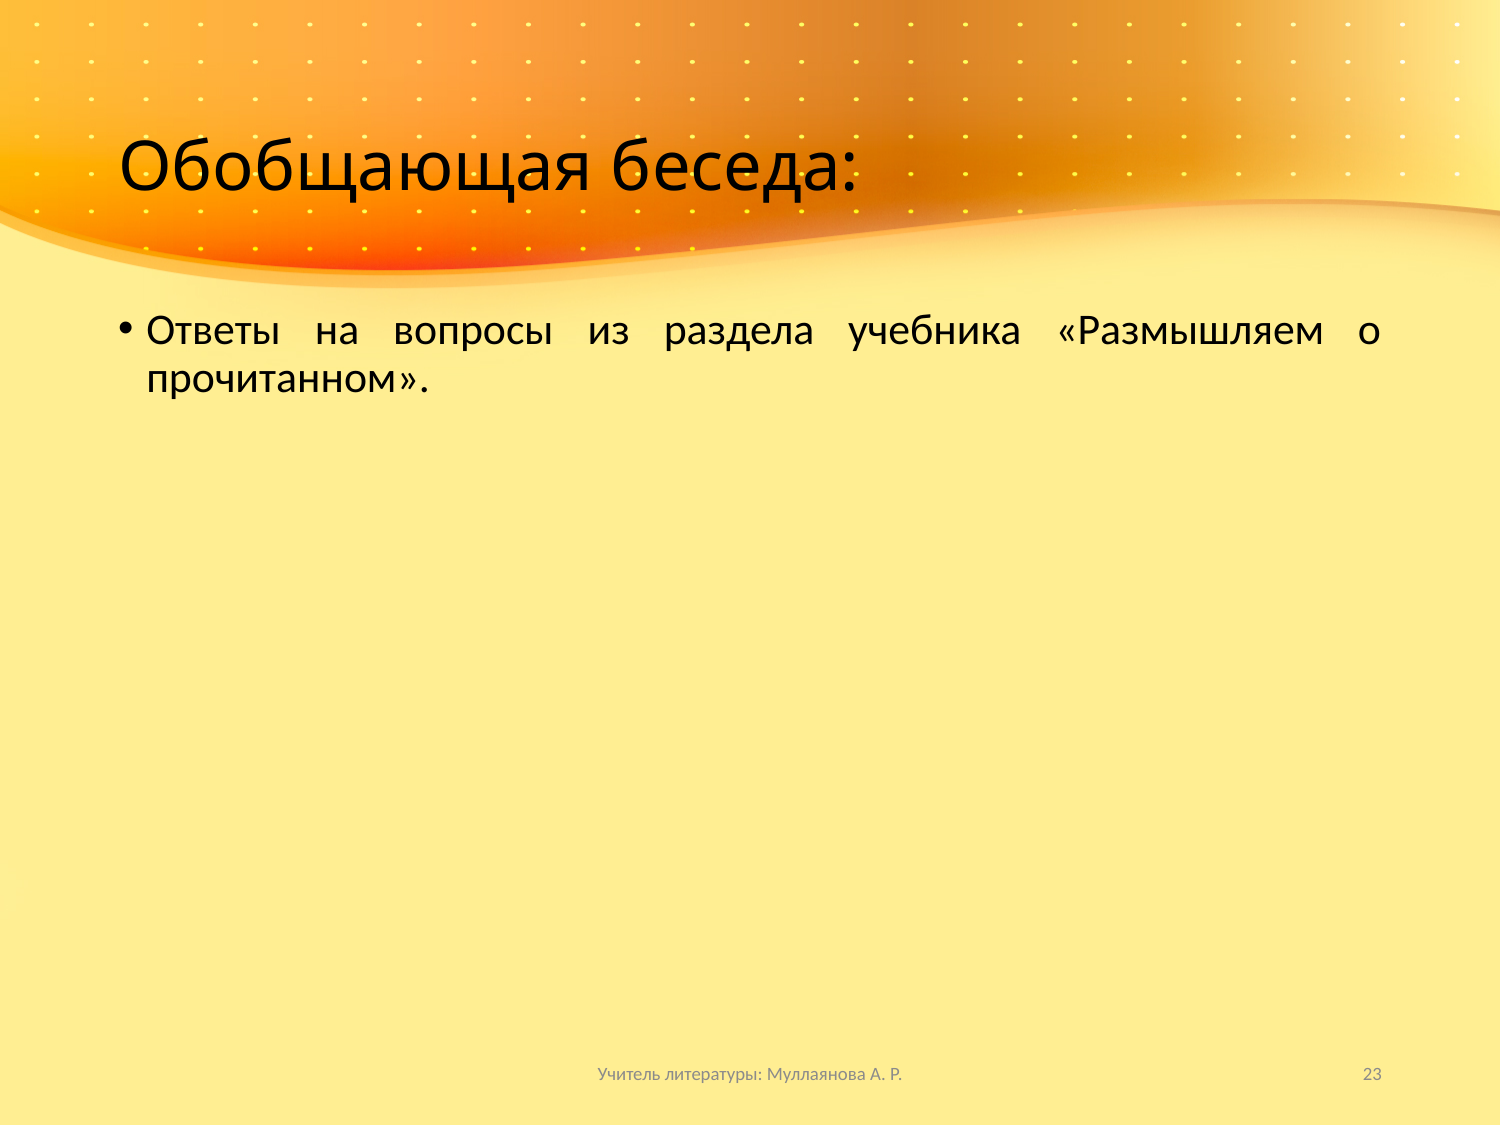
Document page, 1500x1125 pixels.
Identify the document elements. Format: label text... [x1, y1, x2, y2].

title Обобщающая беседа: [103, 59, 1397, 278]
picture [0, 0, 1500, 1125]
list Ответы на вопросы из раздела учебника «Размышляем о прочитанном». [103, 299, 1397, 1014]
footer Учитель литературы: Муллаянова А. Р. [496, 1042, 1004, 1103]
slide_number 23 [1059, 1042, 1397, 1103]
